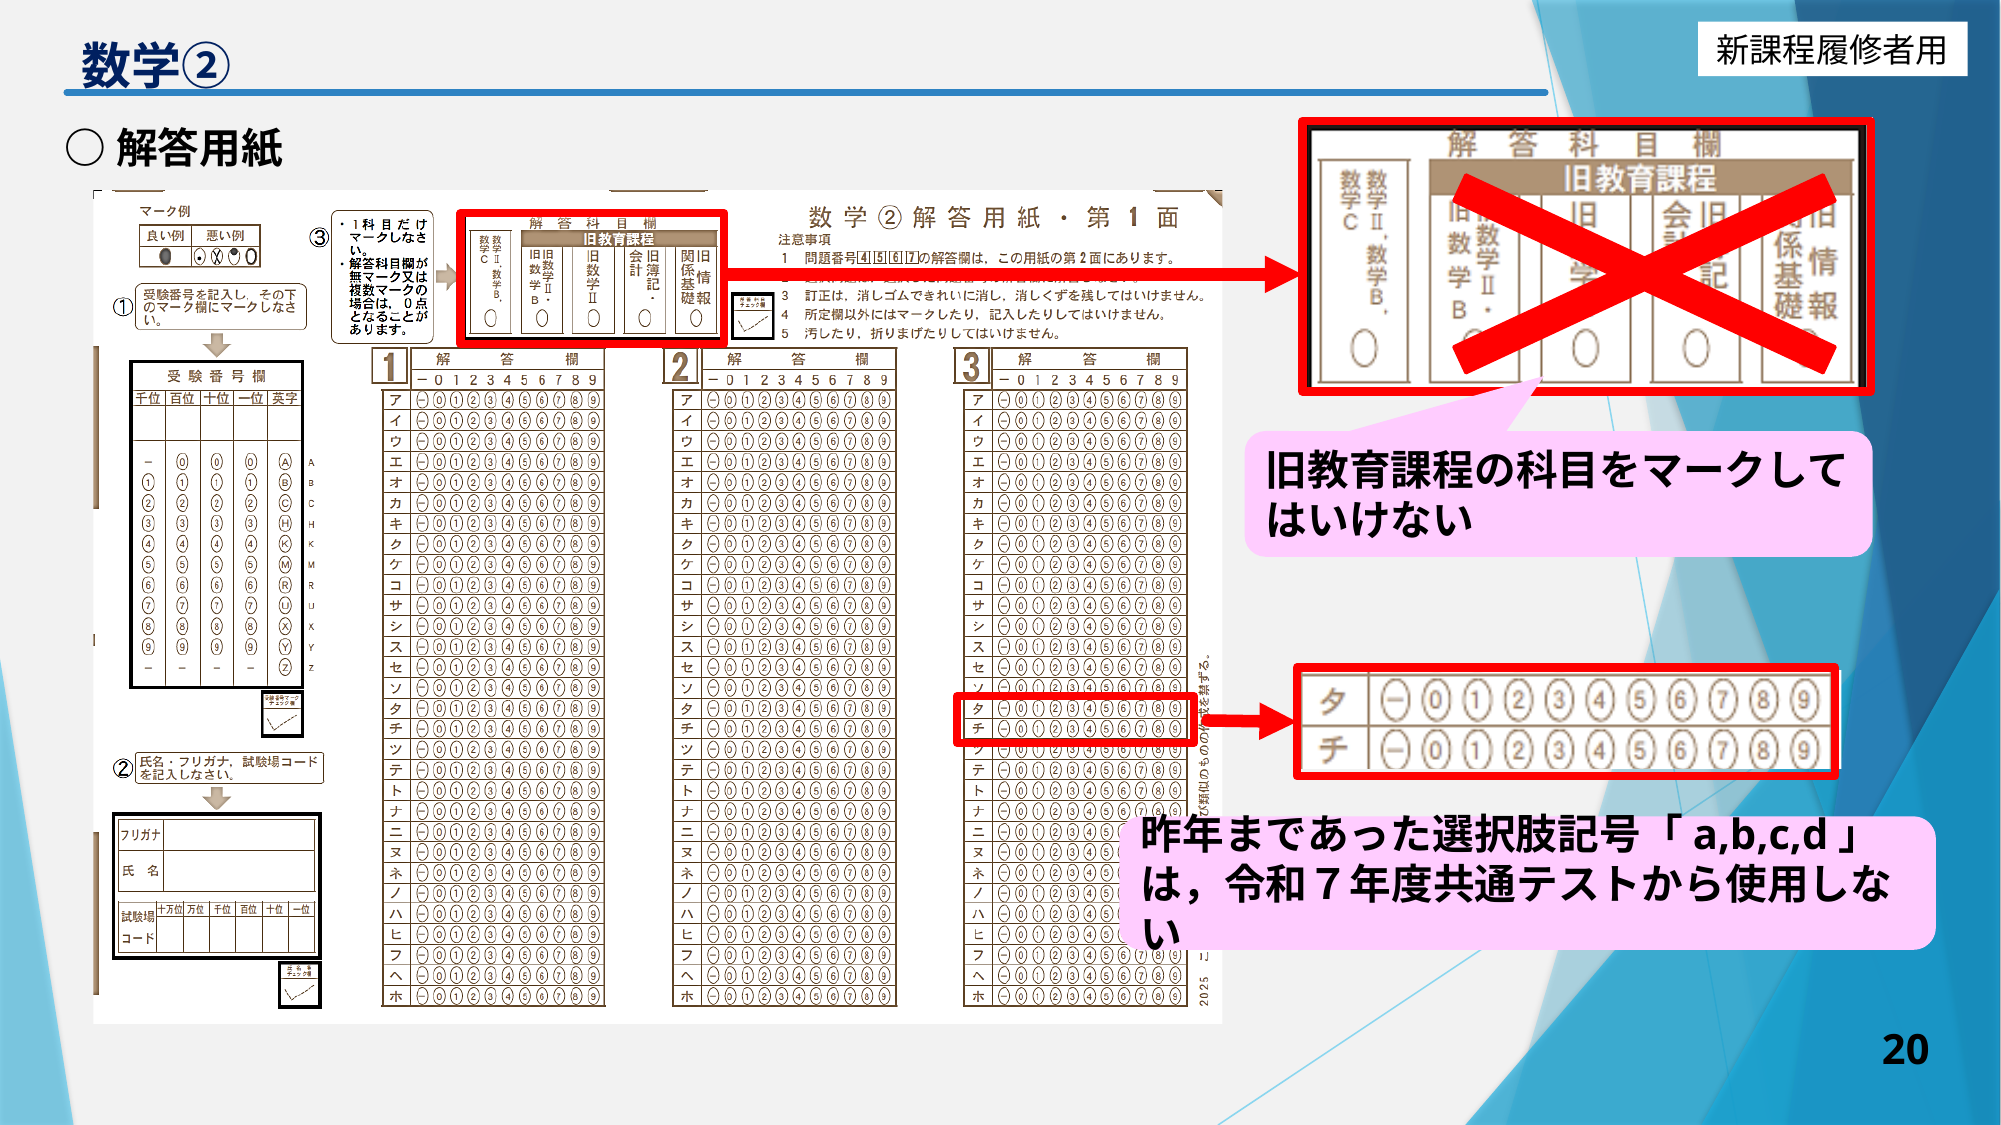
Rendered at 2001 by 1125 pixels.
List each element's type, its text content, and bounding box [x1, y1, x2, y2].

slide_number 20 [1832, 1021, 1945, 1081]
text_box 昨年まであった選択肢記号「a,b,c,d」は，令和７年度共通テストから使用しない [1227, 814, 1938, 952]
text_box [92, 190, 1223, 1024]
text_box ○解答用紙 [49, 114, 349, 179]
title 数学② [66, 26, 1477, 120]
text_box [1293, 670, 1842, 781]
picture [1301, 116, 1874, 392]
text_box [1206, 719, 1298, 723]
text_box 旧教育課程の科目をマークしてはいけない [1243, 400, 1875, 559]
